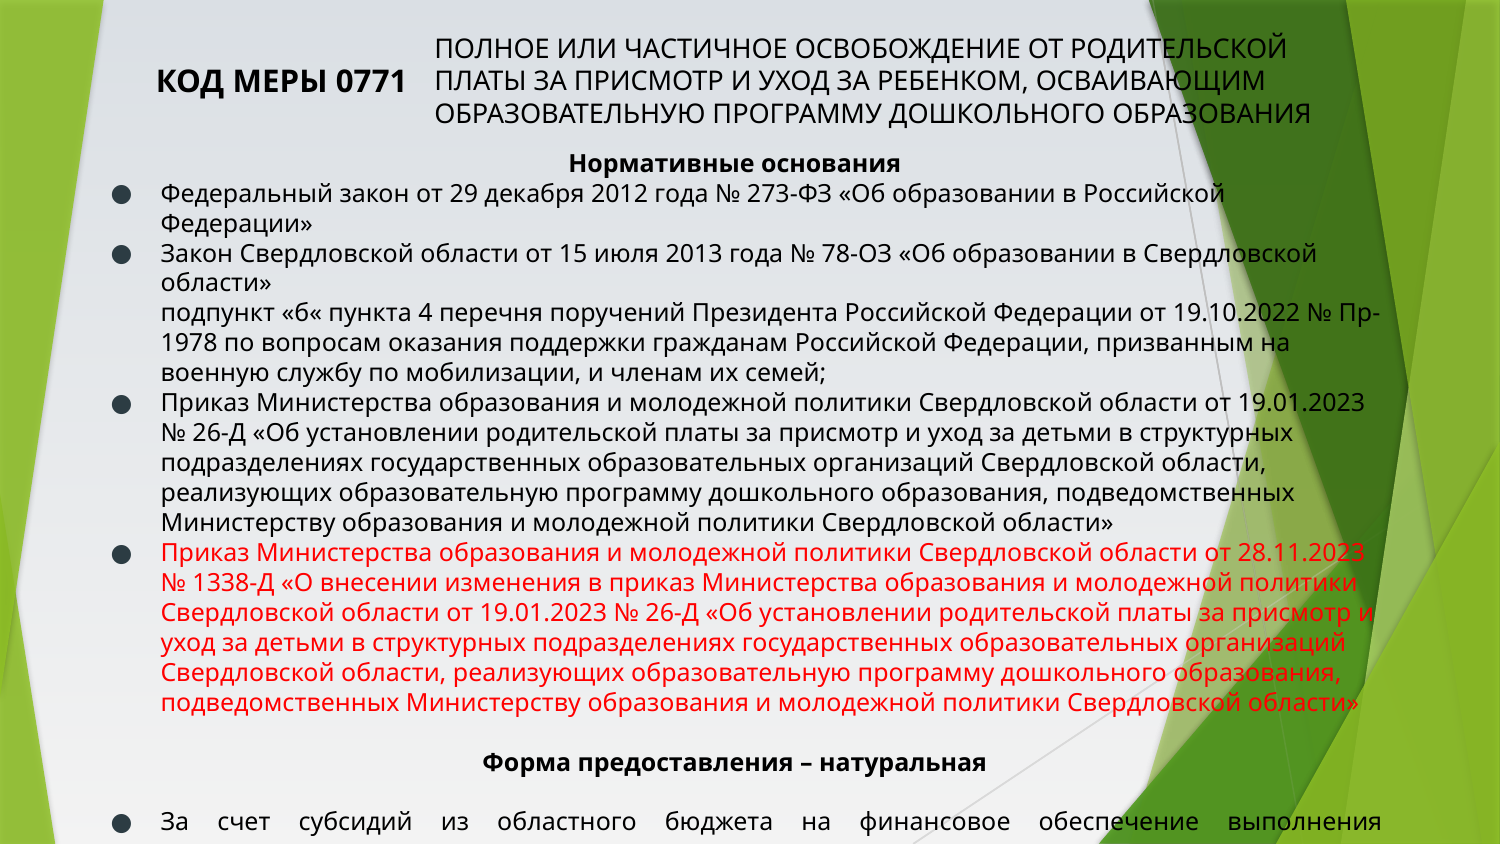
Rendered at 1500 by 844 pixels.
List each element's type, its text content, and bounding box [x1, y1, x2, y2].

text_box Нормативные основания Федеральный закон от 29 декабря 2012 года № 273-ФЗ «Об образовании в Российской Федерации» Закон Свердловской области от 15 июля 2013 года № 78-ОЗ «Об образовании в Свердловской области» подпункт «б« пункта 4 перечня поручений Президента Российской Федерации от 19.10.2022 № Пр-1978 по вопросам оказания поддержки гражданам Российской Федерации, призванным на военную службу по мобилизации, и членам их семей; Приказ Министерства образования и молодежной политики Свердловской области от 19.01.2023 № 26-Д «Об установлении родительской платы за присмотр и уход за детьми в структурных подразделениях государственных образовательных организаций Свердловской области, реализующих образовательную программу дошкольного образования, подведомственных Министерству образования и молодежной политики Свердловской области» Приказ Министерства образования и молодежной политики Свердловской области от 28.11.2023 № 1338-Д «О внесении изменения в приказ Министерства образования и молодежной политики Свердловской области от 19.01.2023 № 26-Д «Об установлении родительской платы за присмотр и уход за детьми в структурных подразделениях государственных образовательных организаций Свердловской области, реализующих образовательную программу дошкольного образования, подведомственных Министерству образования и молодежной политики Свердловской области» Форма предоставления – натуральная За счет субсидий из областного бюджета на финансовое обеспечение выполнения государственного задания учреждениями Периодичность предоставления Ежемесячно [74, 141, 1396, 774]
title Полное или частичное освобождение от родительской платы за присмотр и уход за ребенком, осваивающим образовательную программу дошкольного образования [423, 21, 1368, 139]
text_box КОД МЕРЫ 0771 [107, 21, 424, 138]
